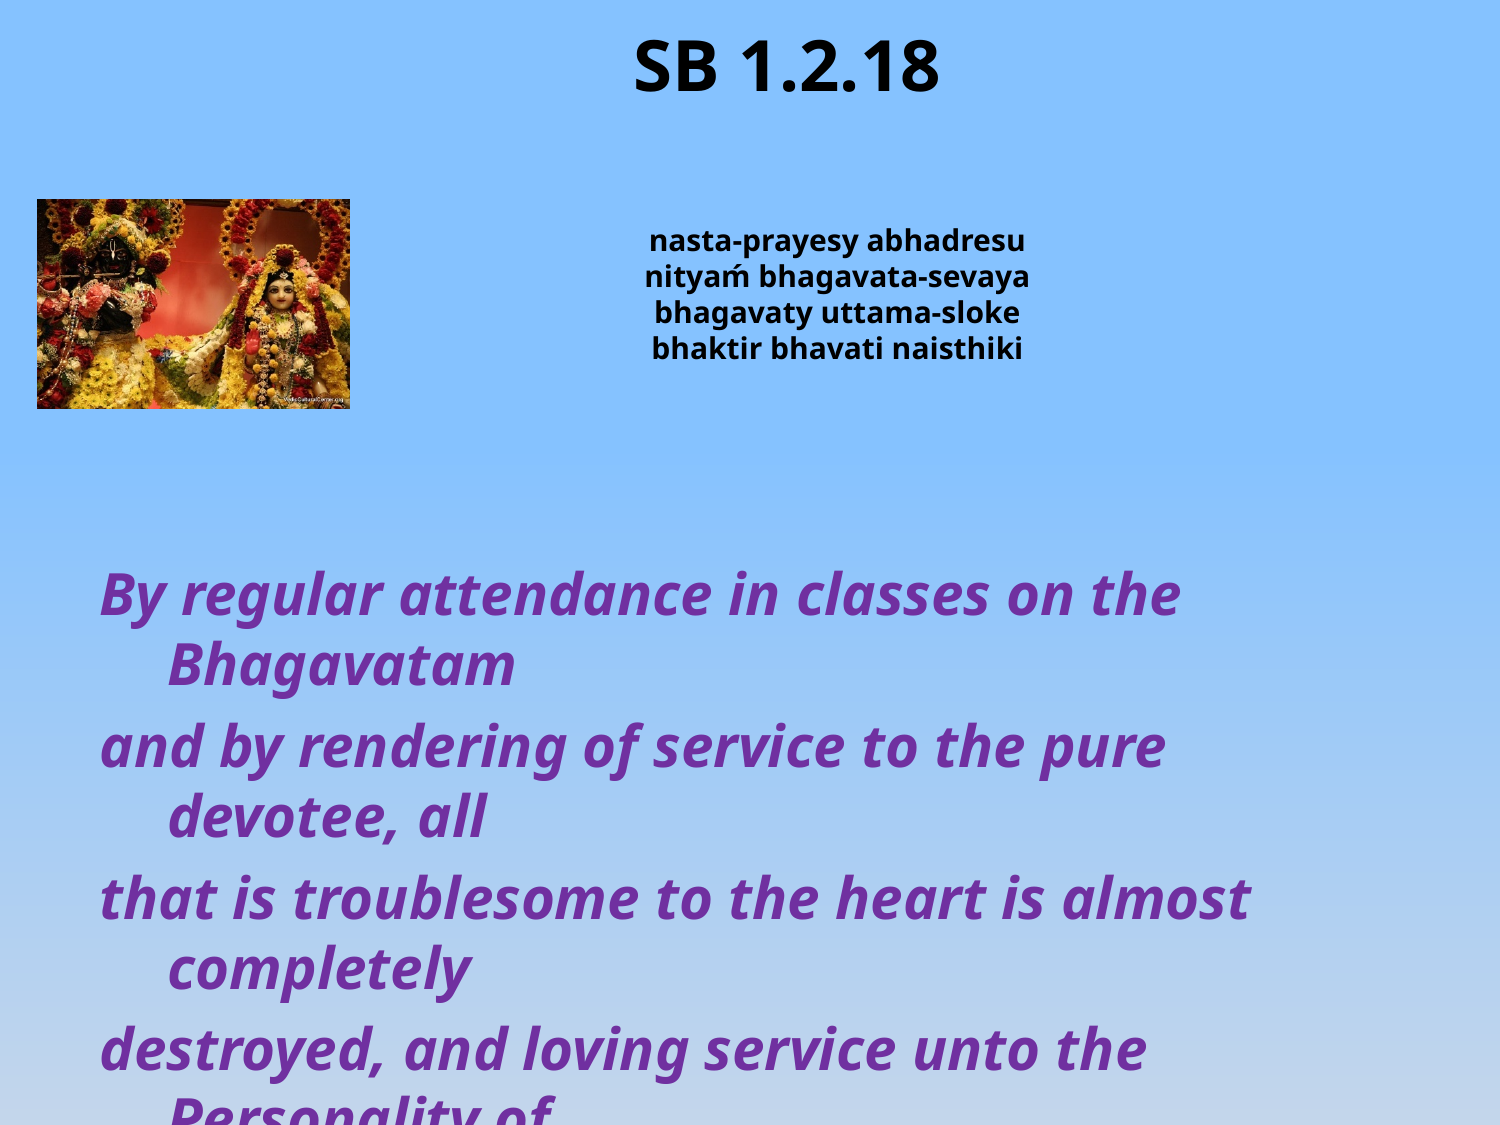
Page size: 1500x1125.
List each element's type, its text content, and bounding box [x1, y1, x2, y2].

title nasta-prayesy abhadresu nityaḿ bhagavata-sevaya bhagavaty uttama-sloke bhaktir bhavati naisthiki [174, 174, 1500, 413]
picture [37, 199, 351, 409]
list By regular attendance in classes on the Bhagavatam and by rendering of service to the pure devotee, all that is troublesome to the heart is almost completely destroyed, and loving service unto the Personality of Godhead, who is praised with transcendental songs, is established as an irrevocable fact. [62, 549, 1426, 1026]
text_box SB 1.2.18 [412, 12, 1163, 200]
